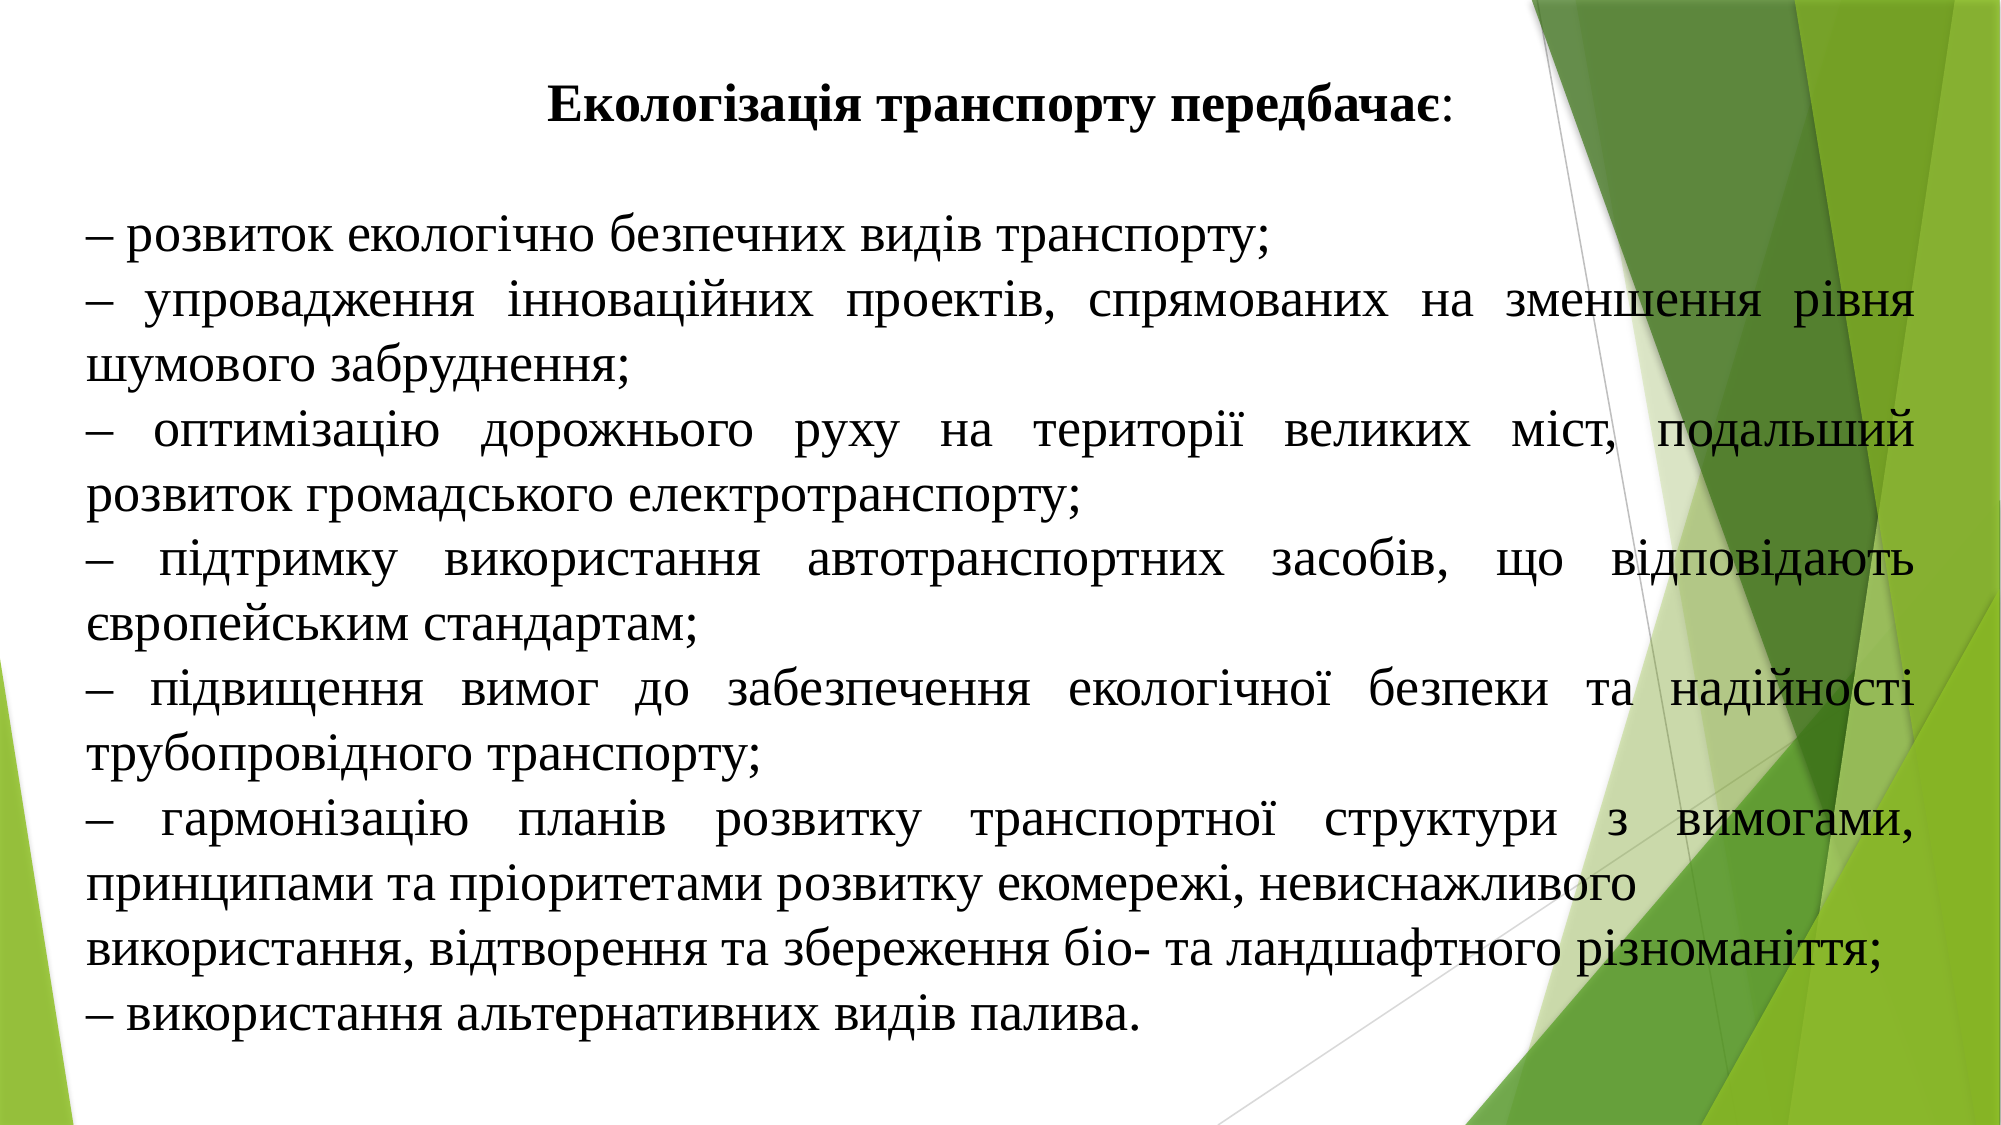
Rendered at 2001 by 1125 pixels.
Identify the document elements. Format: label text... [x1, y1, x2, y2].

text_box Екологізація транспорту передбачає: – розвиток екологічно безпечних видів транспорту; – упровадження інноваційних проектів, спрямованих на зменшення рівня шумового забруднення; – оптимізацію дорожнього руху на території великих міст, подальший розвиток громадського електротранспорту; – підтримку використання автотранспортних засобів, що відповідають європейським стандартам; – підвищення вимог до забезпечення екологічної безпеки та надійності трубопровідного транспорту; – гармонізацію планів розвитку транспортної структури з вимогами, принципами та пріоритетами розвитку екомережі, невиснажливого використання, відтворення та збереження біо- та ландшафтного різноманіття; – використання альтернативних видів палива. [71, 59, 1933, 1049]
